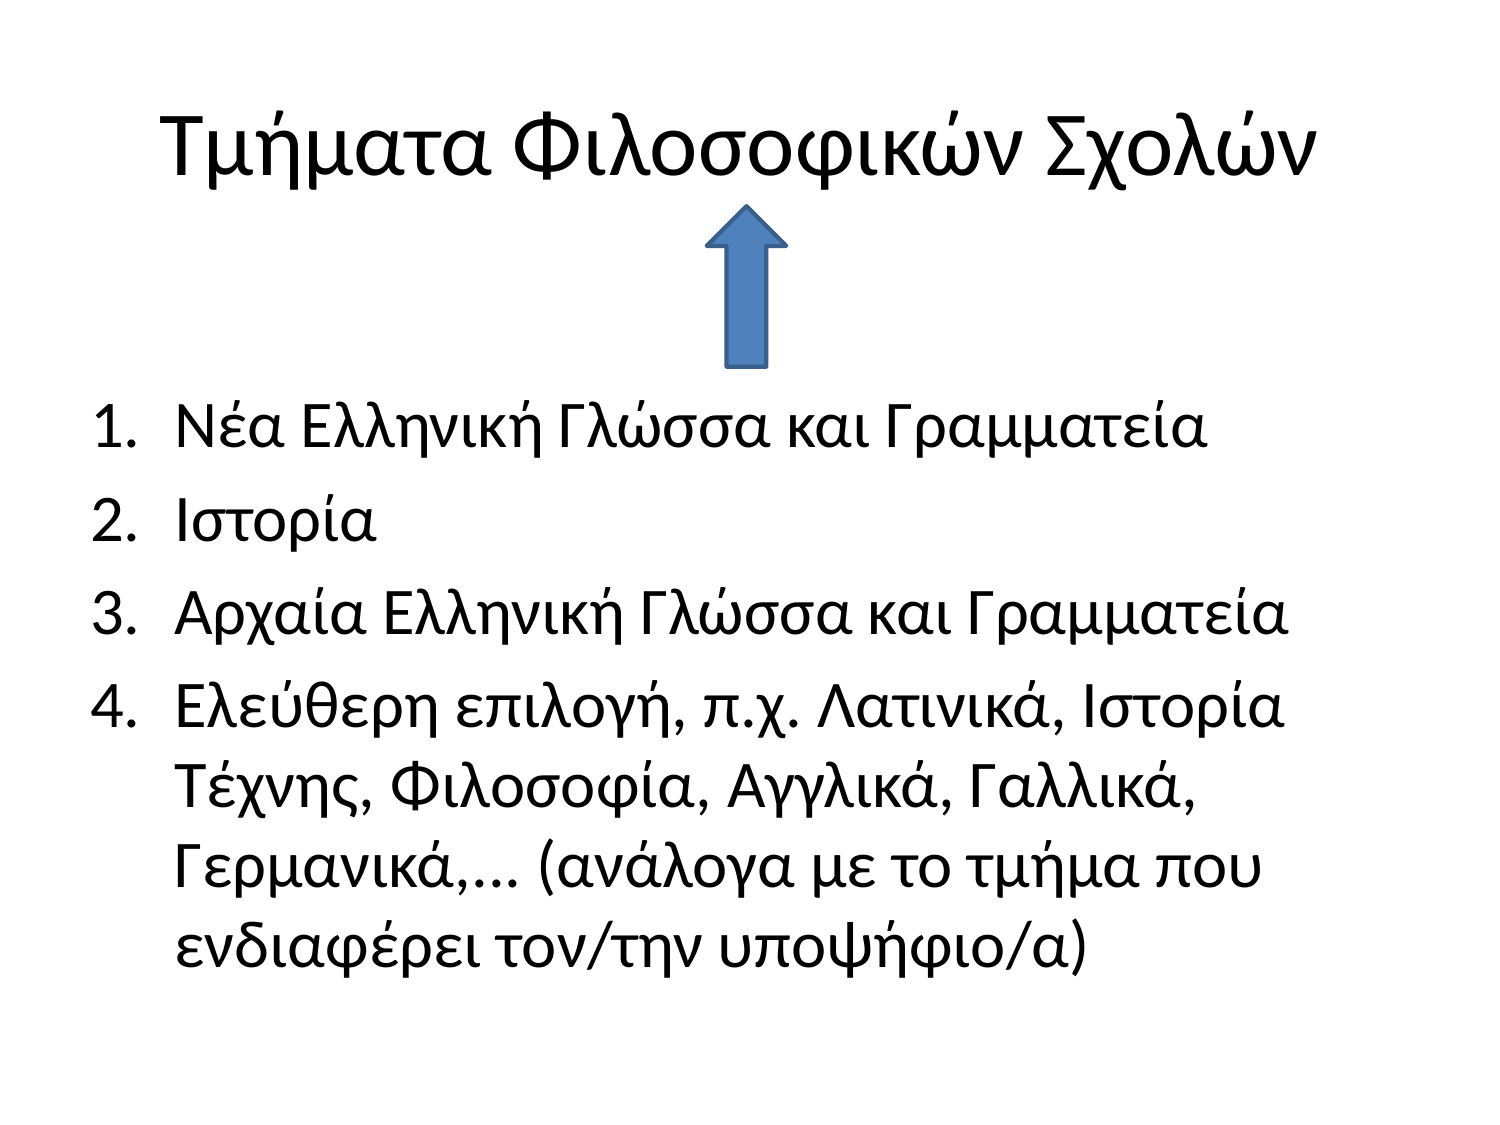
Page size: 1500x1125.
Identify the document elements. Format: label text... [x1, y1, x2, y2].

text_box [704, 204, 789, 369]
list Νέα Ελληνική Γλώσσα και Γραμματεία Ιστορία Αρχαία Ελληνική Γλώσσα και Γραμματεία Ελεύθερη επιλογή, π.χ. Λατινικά, Ιστορία Τέχνης, Φιλοσοφία, Αγγλικά, Γαλλικά, Γερμανικά,... (ανάλογα με το τμήμα που ενδιαφέρει τον/την υποψήφιο/α) [75, 373, 1425, 1005]
title Τμήματα Φιλοσοφικών Σχολών [75, 45, 1425, 233]
